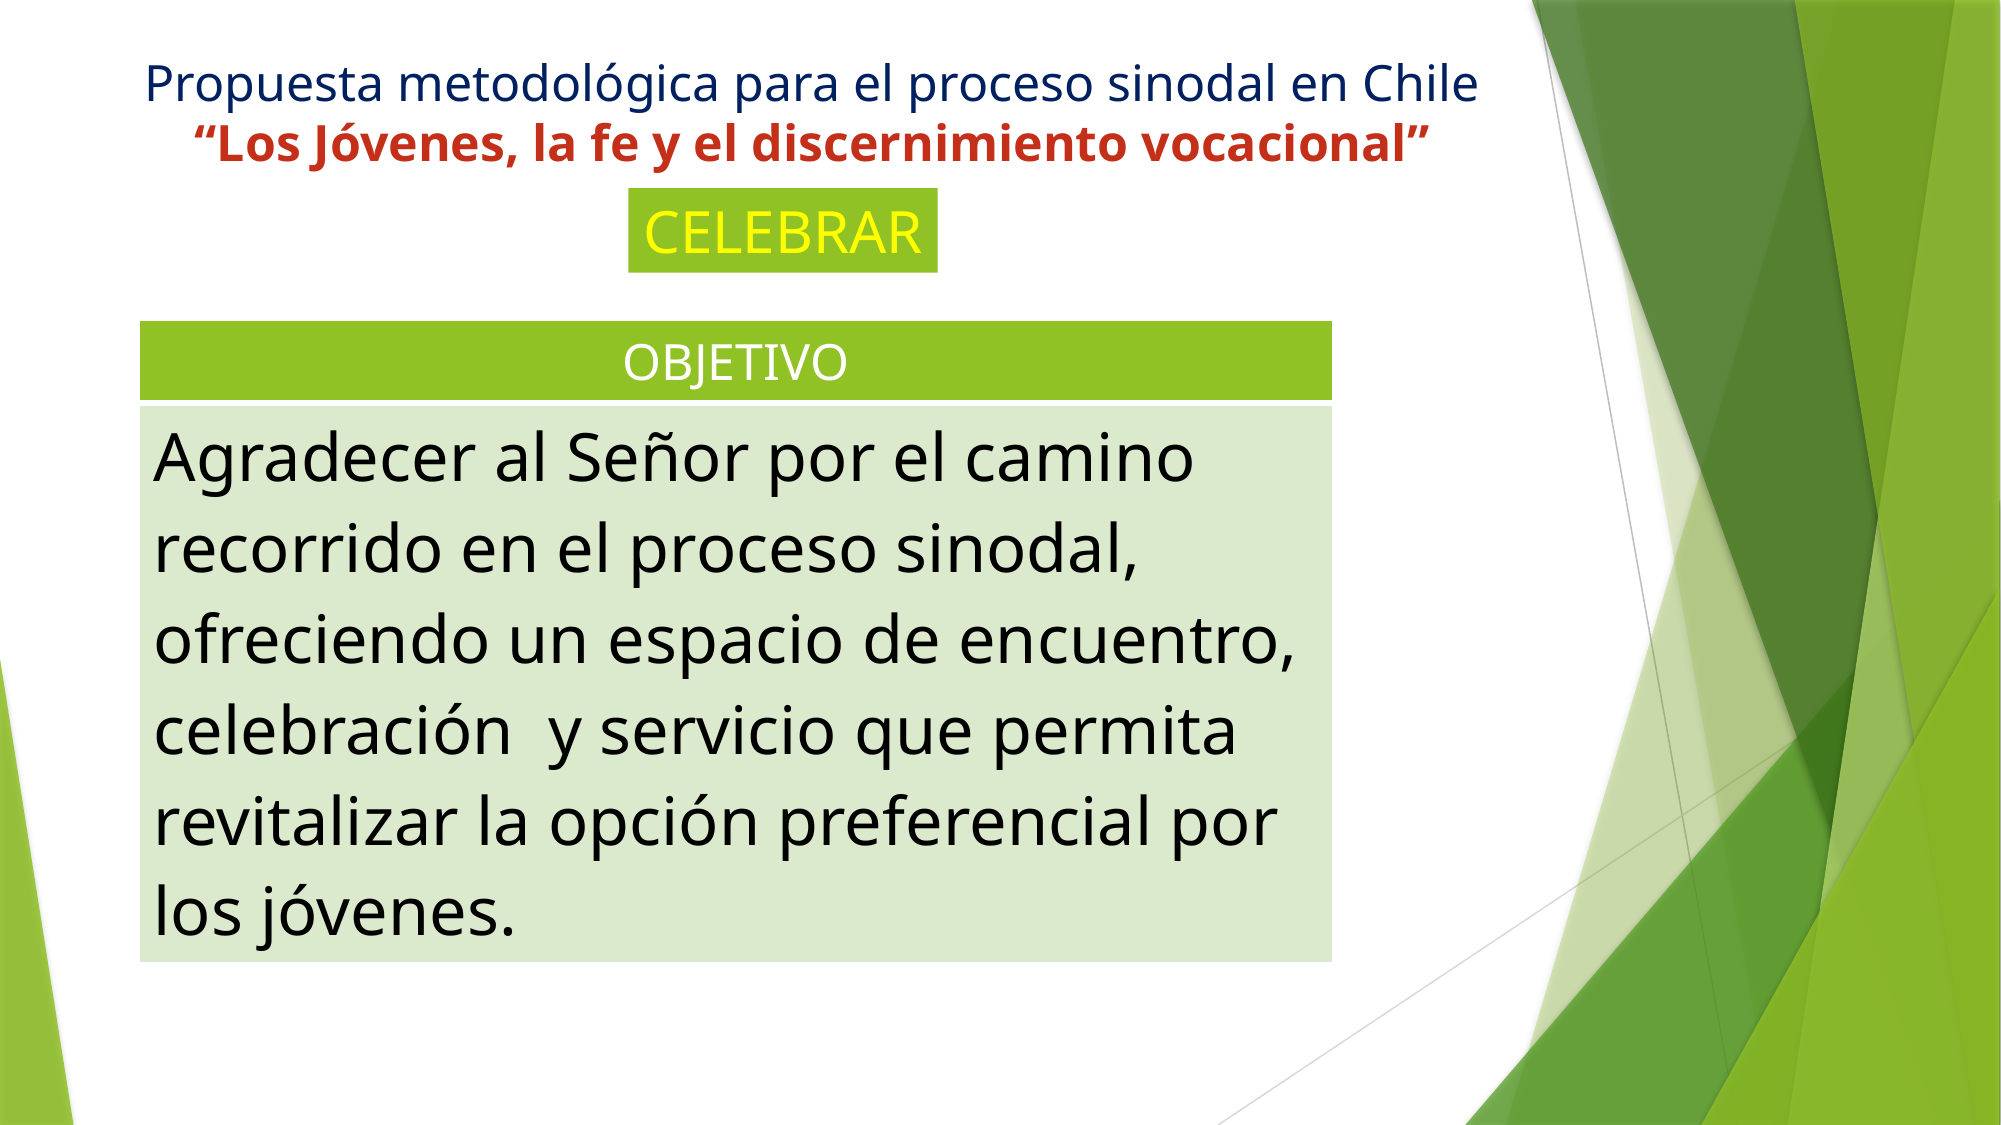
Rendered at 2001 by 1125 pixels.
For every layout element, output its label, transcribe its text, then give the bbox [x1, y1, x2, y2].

text_box CELEBRAR [628, 188, 938, 273]
table_header OBJETIVO [140, 321, 1332, 400]
title Propuesta metodológica para el proceso sinodal en Chile “Los Jóvenes, la fe y el discernimiento vocacional” [107, 43, 1518, 197]
table_cell Agradecer al Señor por el camino recorrido en el proceso sinodal, ofreciendo un espacio de encuentro, celebración y servicio que permita revitalizar la opción preferencial por los jóvenes. [140, 406, 1332, 962]
